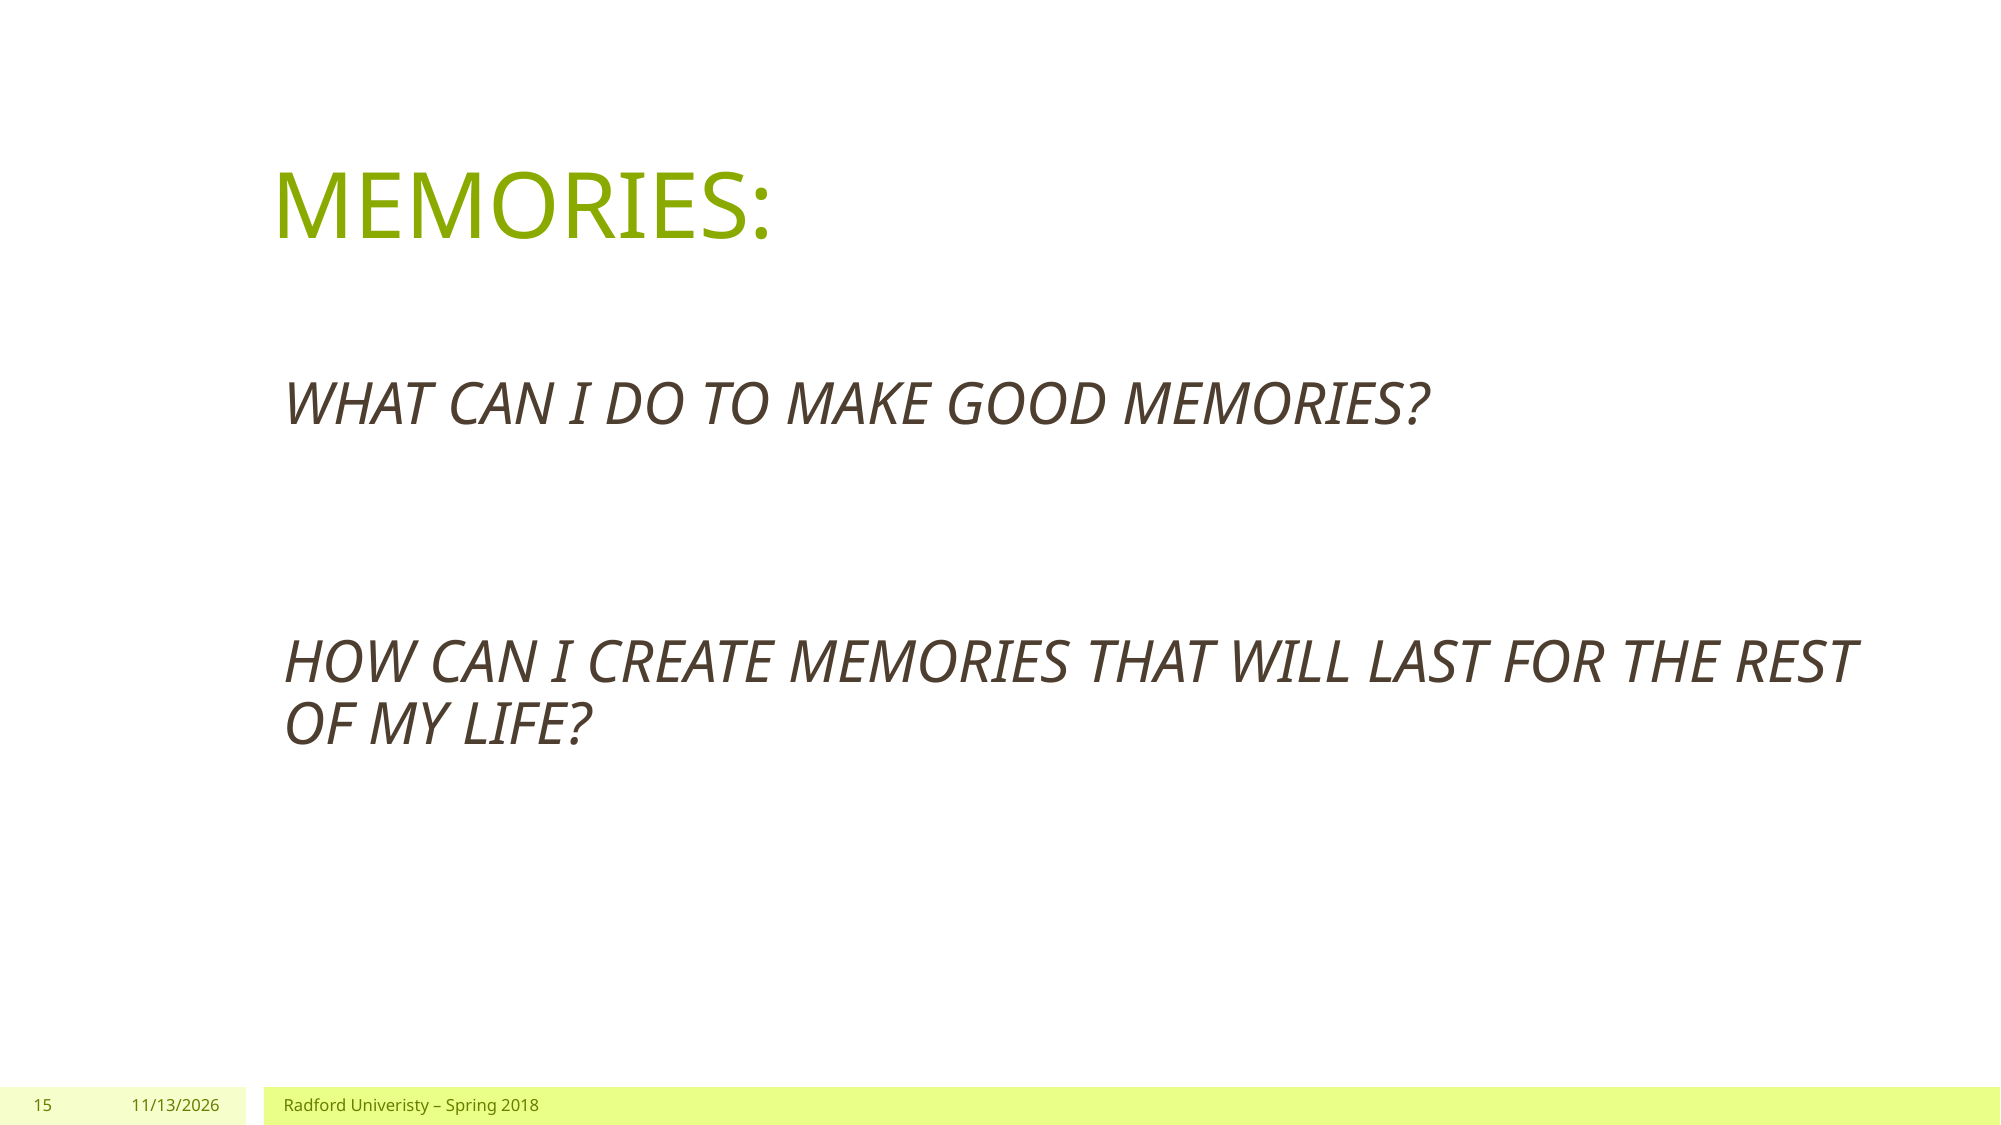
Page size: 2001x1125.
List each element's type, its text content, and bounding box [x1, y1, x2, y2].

slide_number 15 [0, 1087, 68, 1125]
footer Radford Univeristy – Spring 2018 [268, 1087, 1769, 1125]
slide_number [70, 1087, 235, 1125]
text_box MEMORIES: [256, 70, 1794, 265]
list WHAT CAN I DO TO MAKE GOOD MEMORIES? HOW CAN I CREATE MEMORIES THAT WILL LAST FOR THE REST OF MY LIFE? [268, 366, 1898, 839]
